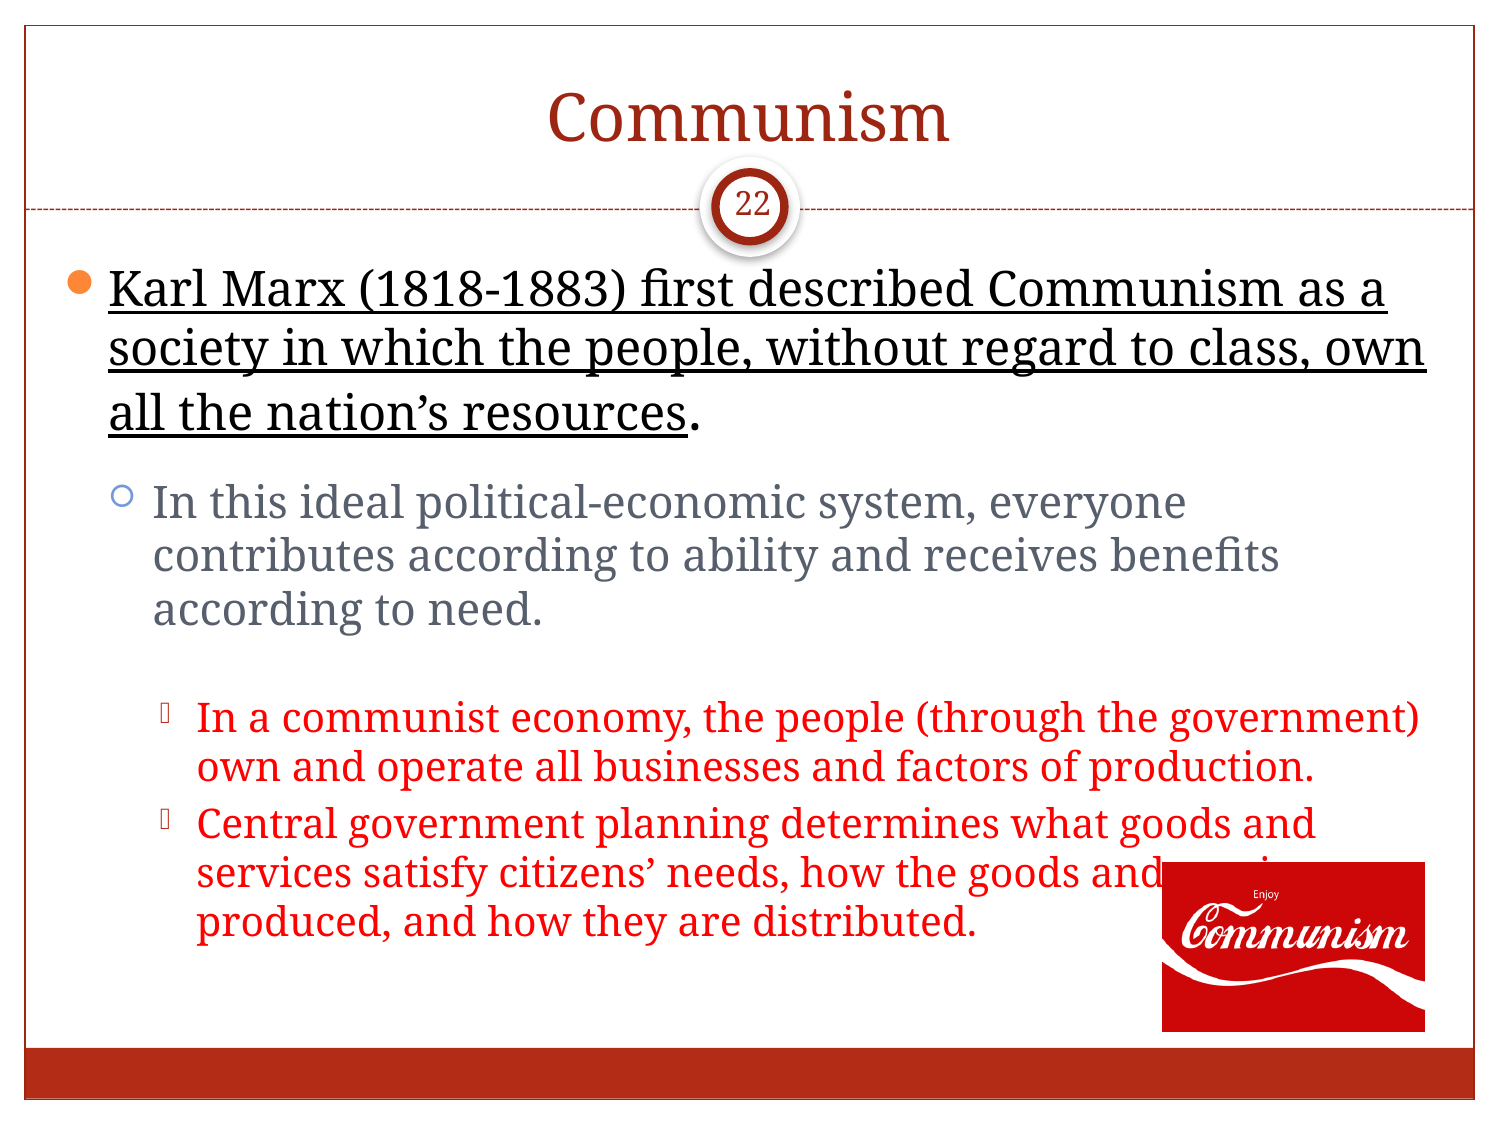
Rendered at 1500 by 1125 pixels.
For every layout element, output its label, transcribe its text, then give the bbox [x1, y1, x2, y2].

list Karl Marx (1818-1883) first described Communism as a society in which the people, without regard to class, own all the nation’s resources. In this ideal political-economic system, everyone contributes according to ability and receives benefits according to need. In a communist economy, the people (through the government) own and operate all businesses and factors of production. Central government planning determines what goods and services satisfy citizens’ needs, how the goods and services are produced, and how they are distributed. [49, 250, 1445, 1001]
picture [1162, 862, 1426, 1032]
title Communism [49, 37, 1450, 162]
slide_number 22 [715, 168, 791, 241]
